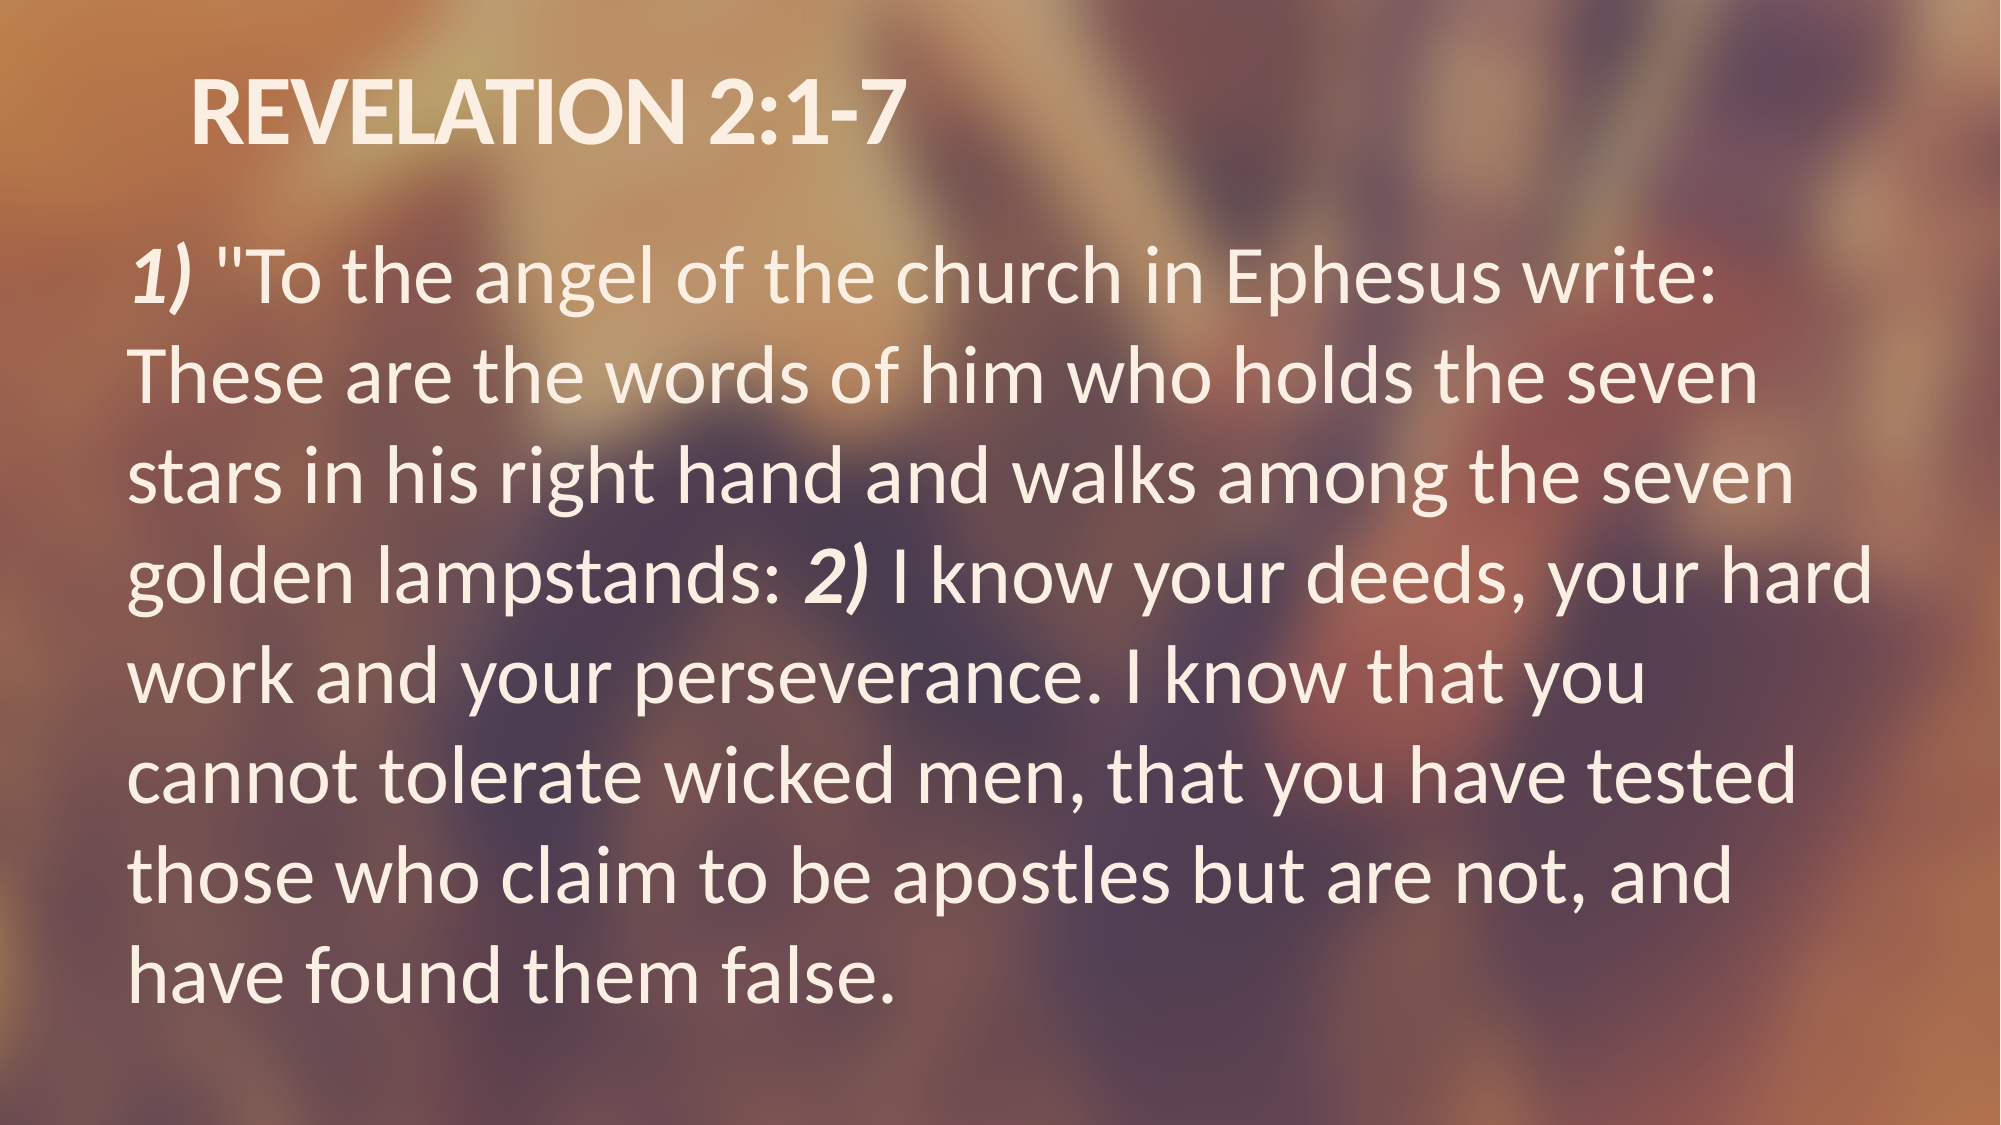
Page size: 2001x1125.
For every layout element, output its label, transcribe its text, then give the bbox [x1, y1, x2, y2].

title REVELATION 2:1-7 [174, 37, 1900, 175]
picture [0, 0, 2001, 1125]
list 1) "To the angel of the church in Ephesus write: These are the words of him who holds the seven stars in his right hand and walks among the seven golden lampstands: 2) I know your deeds, your hard work and your perseverance. I know that you cannot tolerate wicked men, that you have tested those who claim to be apostles but are not, and have found them false. [99, 212, 1900, 1043]
